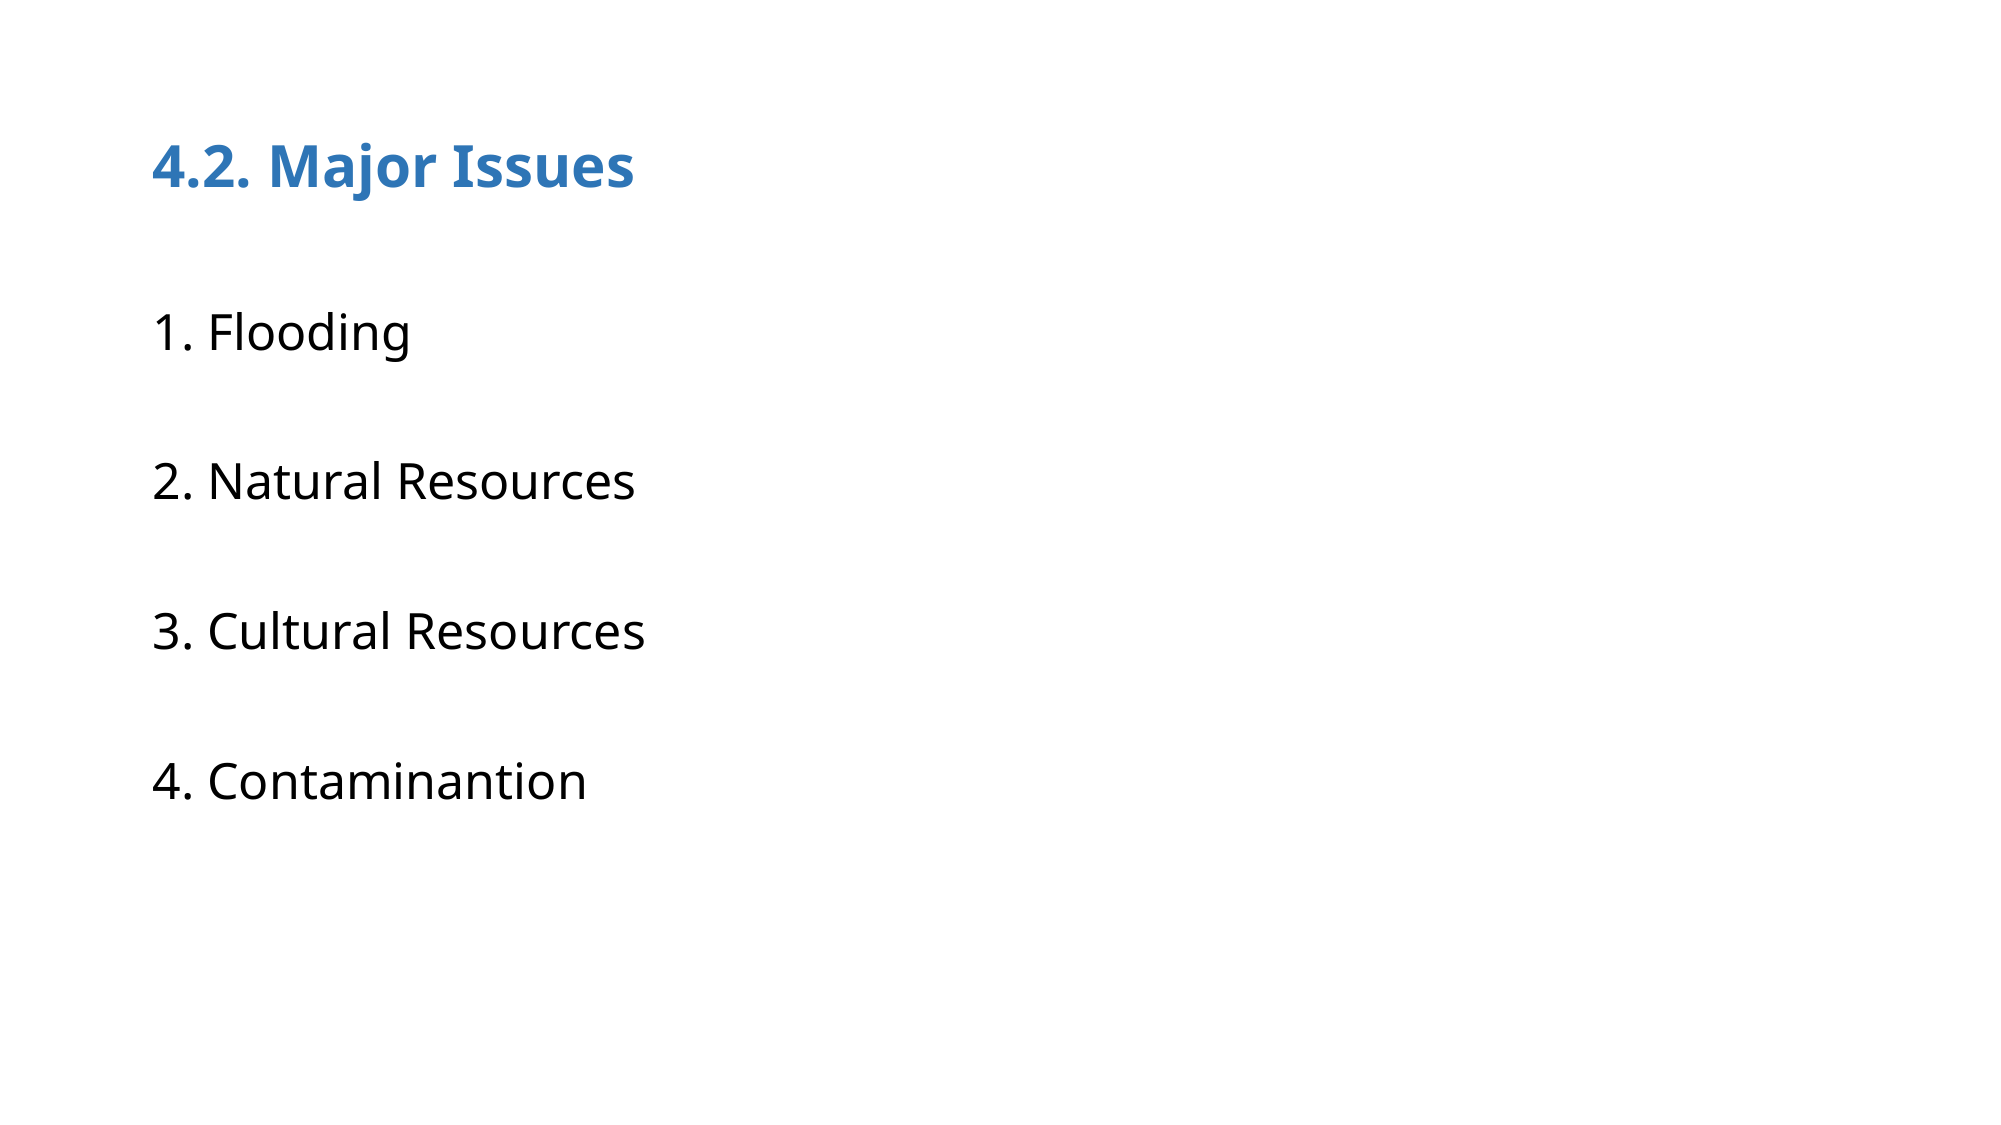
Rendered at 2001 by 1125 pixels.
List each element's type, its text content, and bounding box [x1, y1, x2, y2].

title 4.2. Major Issues [137, 59, 1863, 278]
list 1. Flooding 2. Natural Resources 3. Cultural Resources 4. Contaminantion [137, 299, 1863, 1014]
